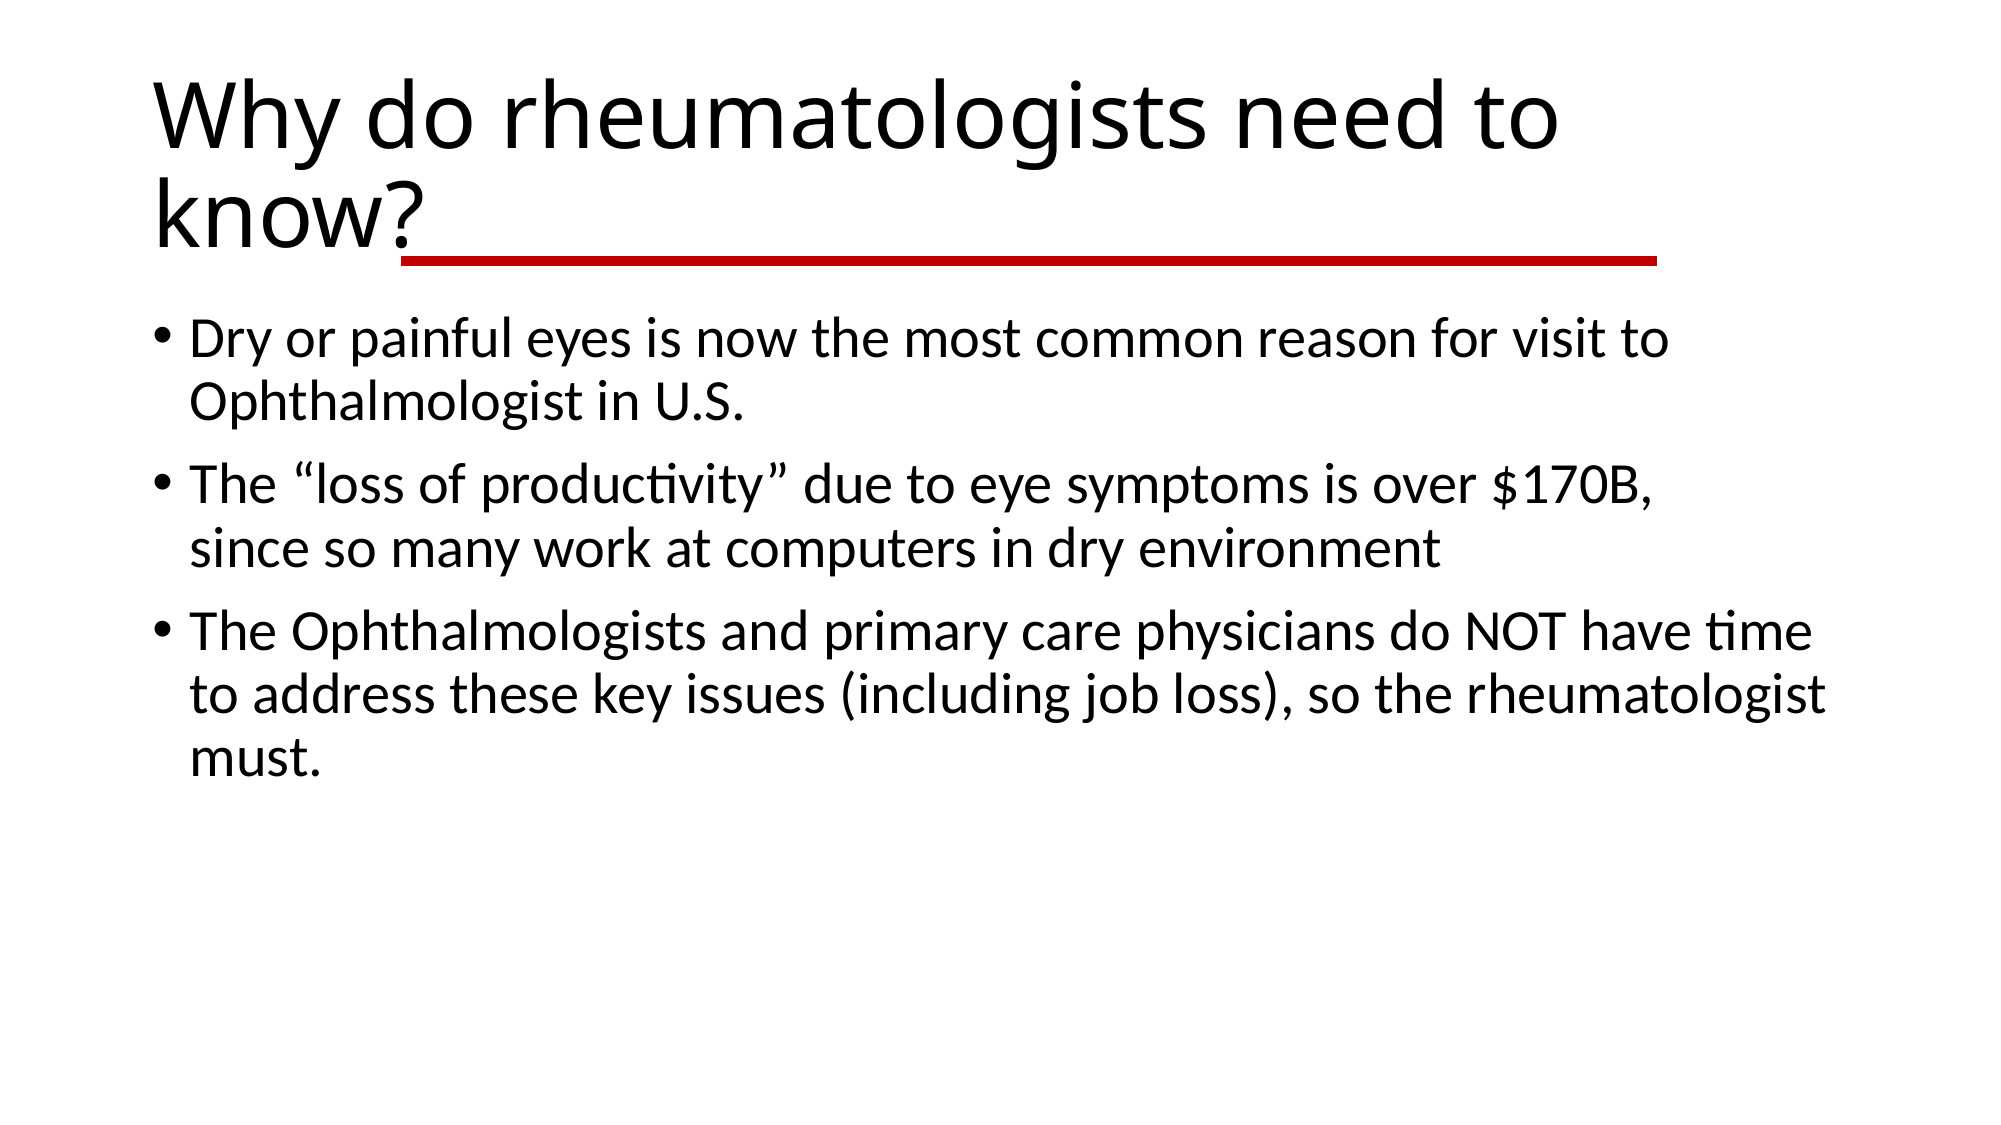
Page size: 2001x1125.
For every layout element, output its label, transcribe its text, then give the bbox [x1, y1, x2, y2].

title Why do rheumatologists need to know? [137, 59, 1863, 278]
list Dry or painful eyes is now the most common reason for visit to Ophthalmologist in U.S. The “loss of productivity” due to eye symptoms is over $170B, since so many work at computers in dry environment The Ophthalmologists and primary care physicians do NOT have time to address these key issues (including job loss), so the rheumatologist must. [137, 299, 1863, 1014]
